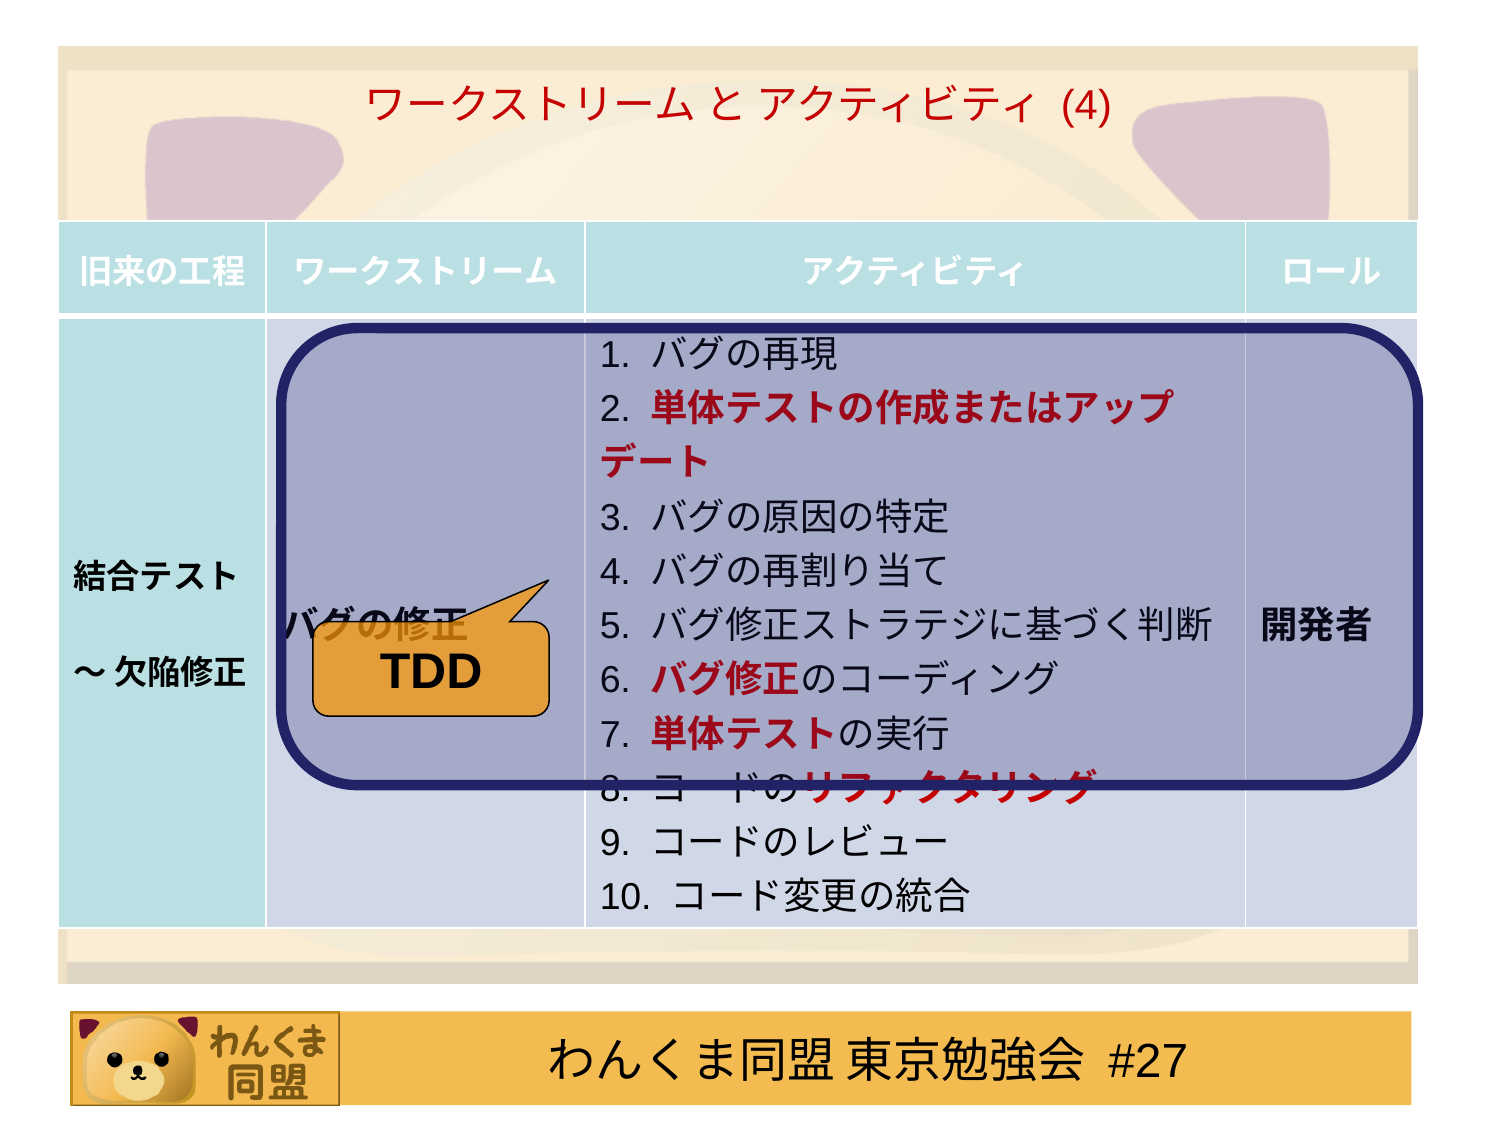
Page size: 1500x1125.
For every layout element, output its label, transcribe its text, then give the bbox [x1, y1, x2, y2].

table_header ワークストリーム [267, 222, 584, 313]
table_header アクティビティ [586, 222, 1245, 313]
picture [58, 929, 1418, 984]
table_cell 1. バグの再現 2. 単体テストの作成またはアップデート 3. バグの原因の特定 4. バグの再割り当て 5. バグ修正ストラテジに基づく判断 6. バグ修正のコーディング 7. 単体テストの実行 8. コードのリファクタリング 9. コードのレビュー 10. コード変更の統合 [586, 788, 1245, 927]
table_cell 結合テスト ～ 欠陥修正 [59, 319, 265, 927]
table_header 旧来の工程 [59, 222, 265, 313]
table_cell 開発者 [1246, 734, 1417, 927]
picture [70, 1011, 340, 1106]
table_header ロール [1246, 222, 1417, 313]
table_cell バグの修正 [267, 319, 584, 927]
picture [58, 162, 1418, 220]
table_cell 1. バグの再現 2. 単体テストの作成またはアップデート 3. バグの原因の特定 4. バグの再割り当て 5. バグ修正ストラテジに基づく判断 6. バグ修正のコーディング 7. 単体テストの実行 8. コードのリファクタリング 9. コードのレビュー 10. コード変更の統合 [586, 319, 1245, 326]
table_cell 開発者 [1246, 319, 1417, 379]
text_box TDD [312, 579, 550, 717]
text_box [279, 325, 1421, 788]
title ワークストリーム と アクティビティ (4) [58, 44, 1419, 162]
